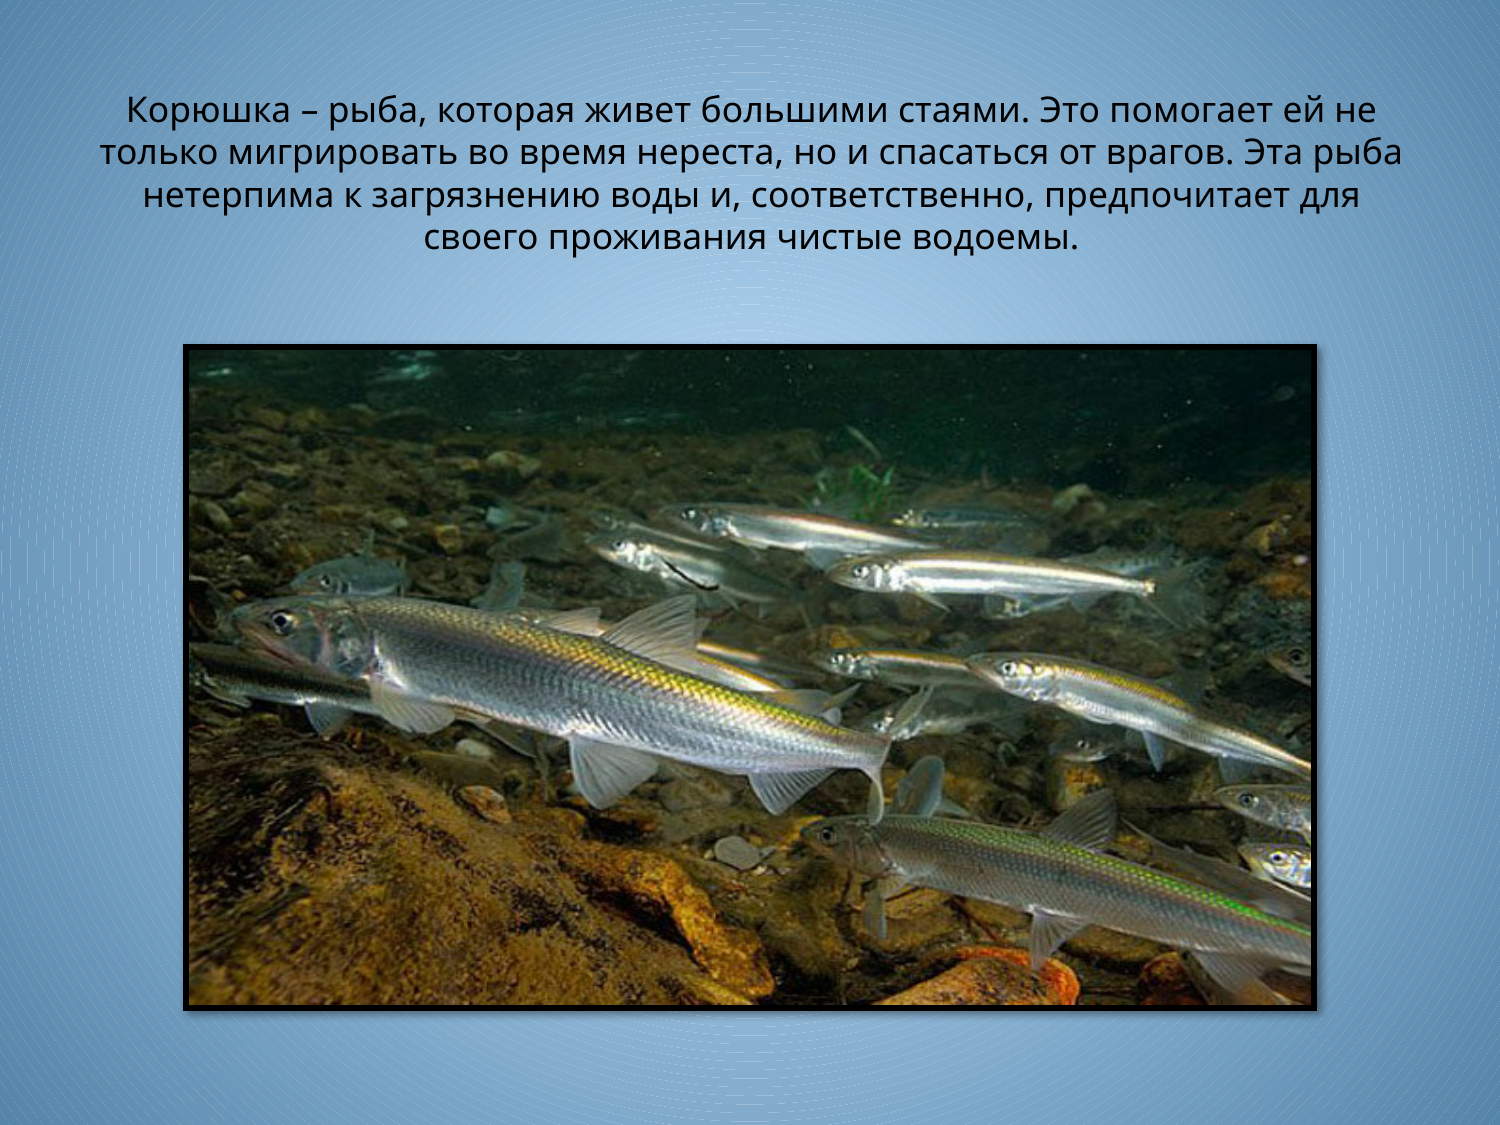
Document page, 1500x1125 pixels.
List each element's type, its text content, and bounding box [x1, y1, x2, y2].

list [188, 349, 1312, 1006]
title Корюшка – рыба, которая живет большими стаями. Это помогает ей не только мигрировать во время нереста, но и спасаться от врагов. Эта рыба нетерпима к загрязнению воды и, соответственно, предпочитает для своего проживания чистые водоемы. [76, 78, 1427, 266]
